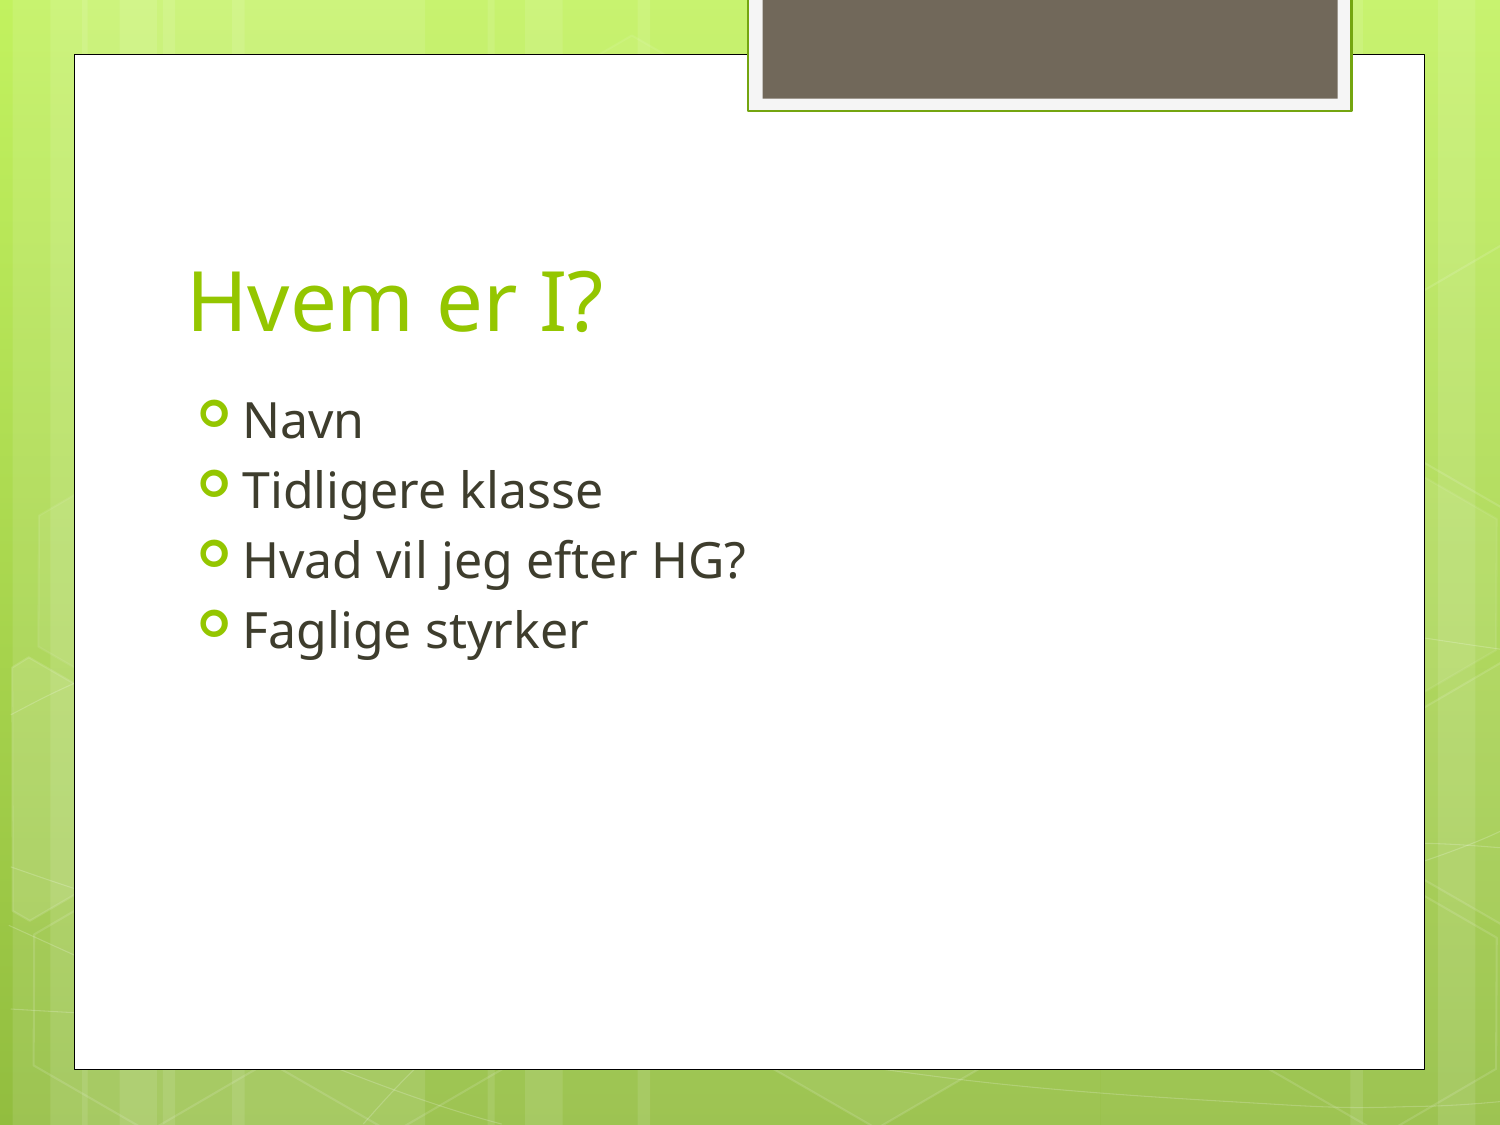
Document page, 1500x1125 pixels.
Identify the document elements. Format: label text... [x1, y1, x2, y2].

title Hvem er I? [171, 168, 1324, 357]
list Navn Tidligere klasse Hvad vil jeg efter HG? Faglige styrker [171, 381, 1283, 957]
